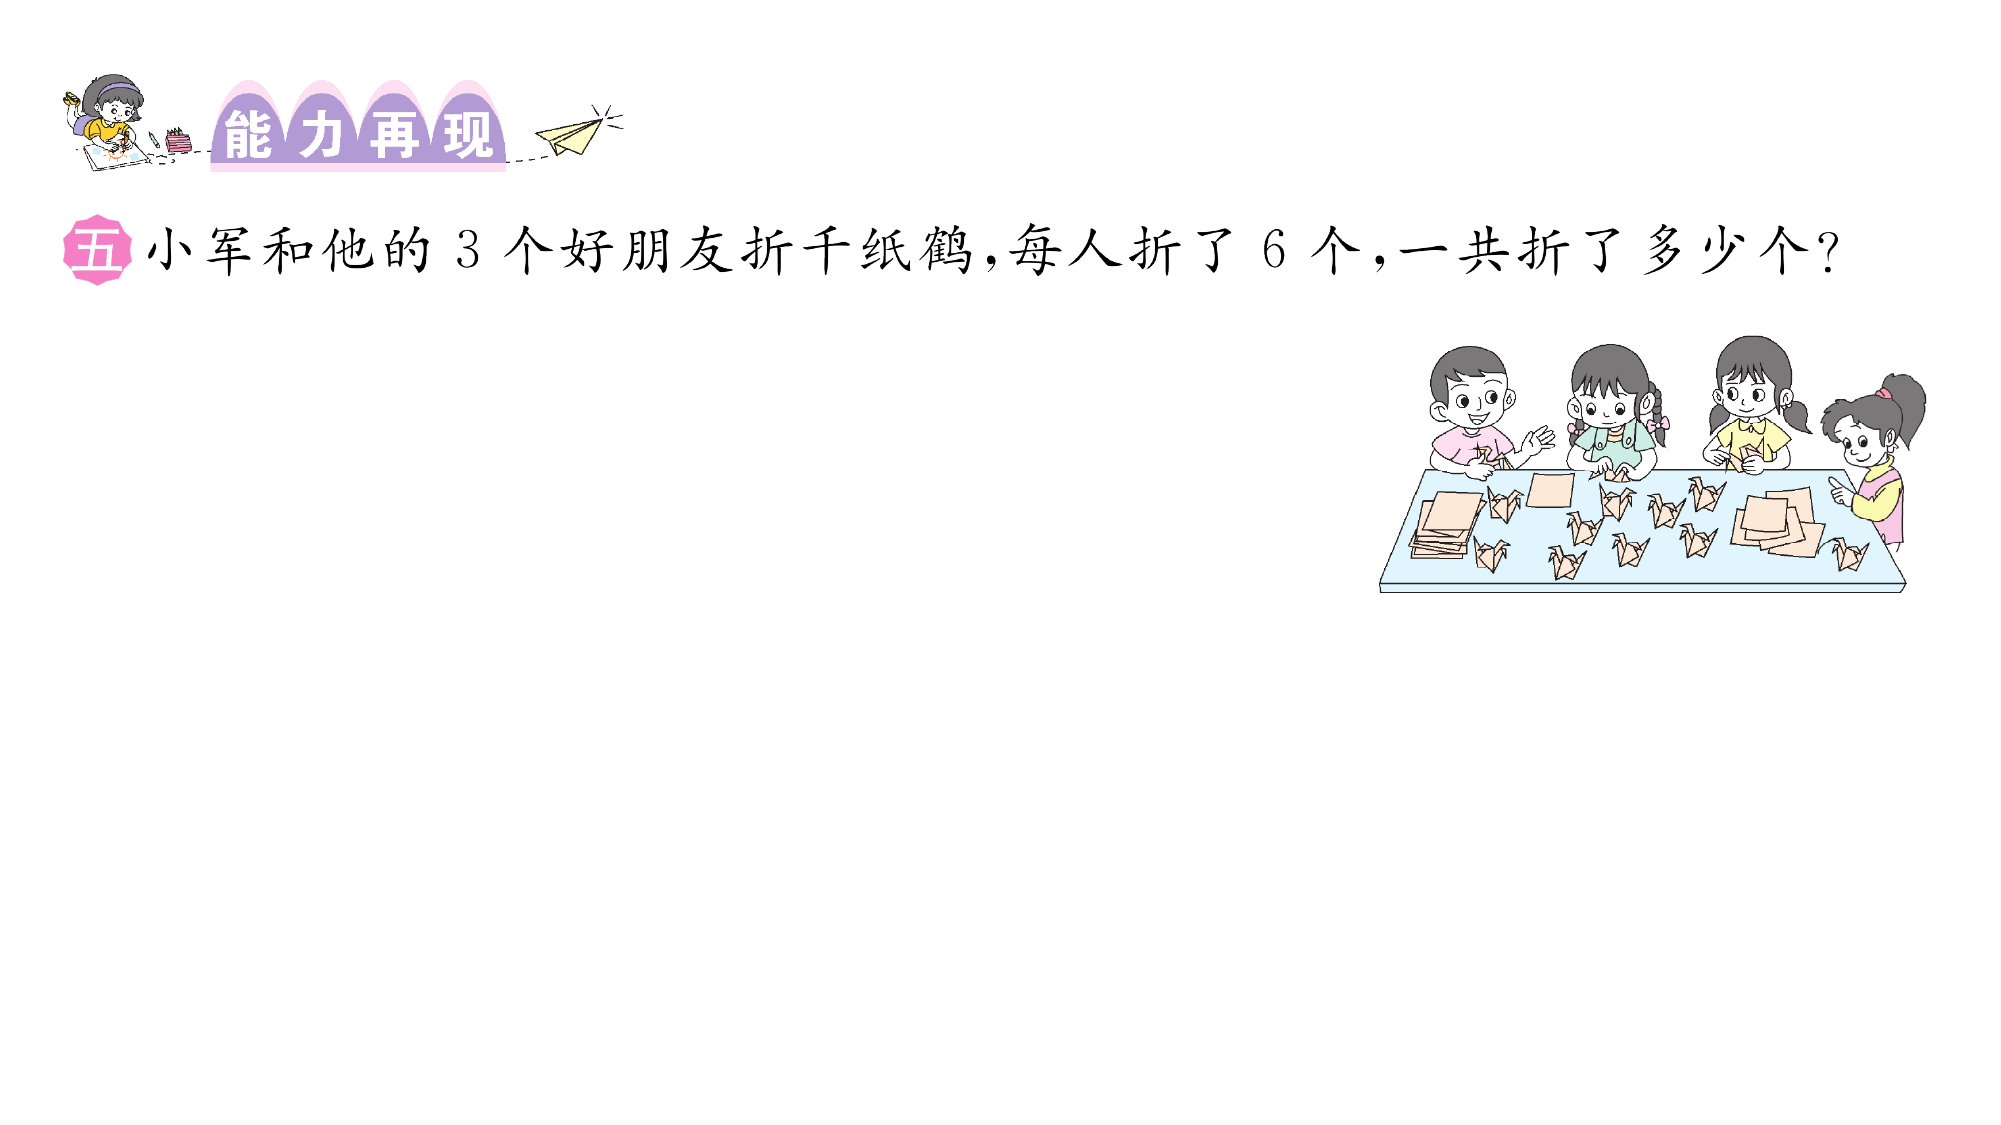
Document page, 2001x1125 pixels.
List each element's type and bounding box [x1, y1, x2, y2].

picture [58, 58, 1949, 601]
